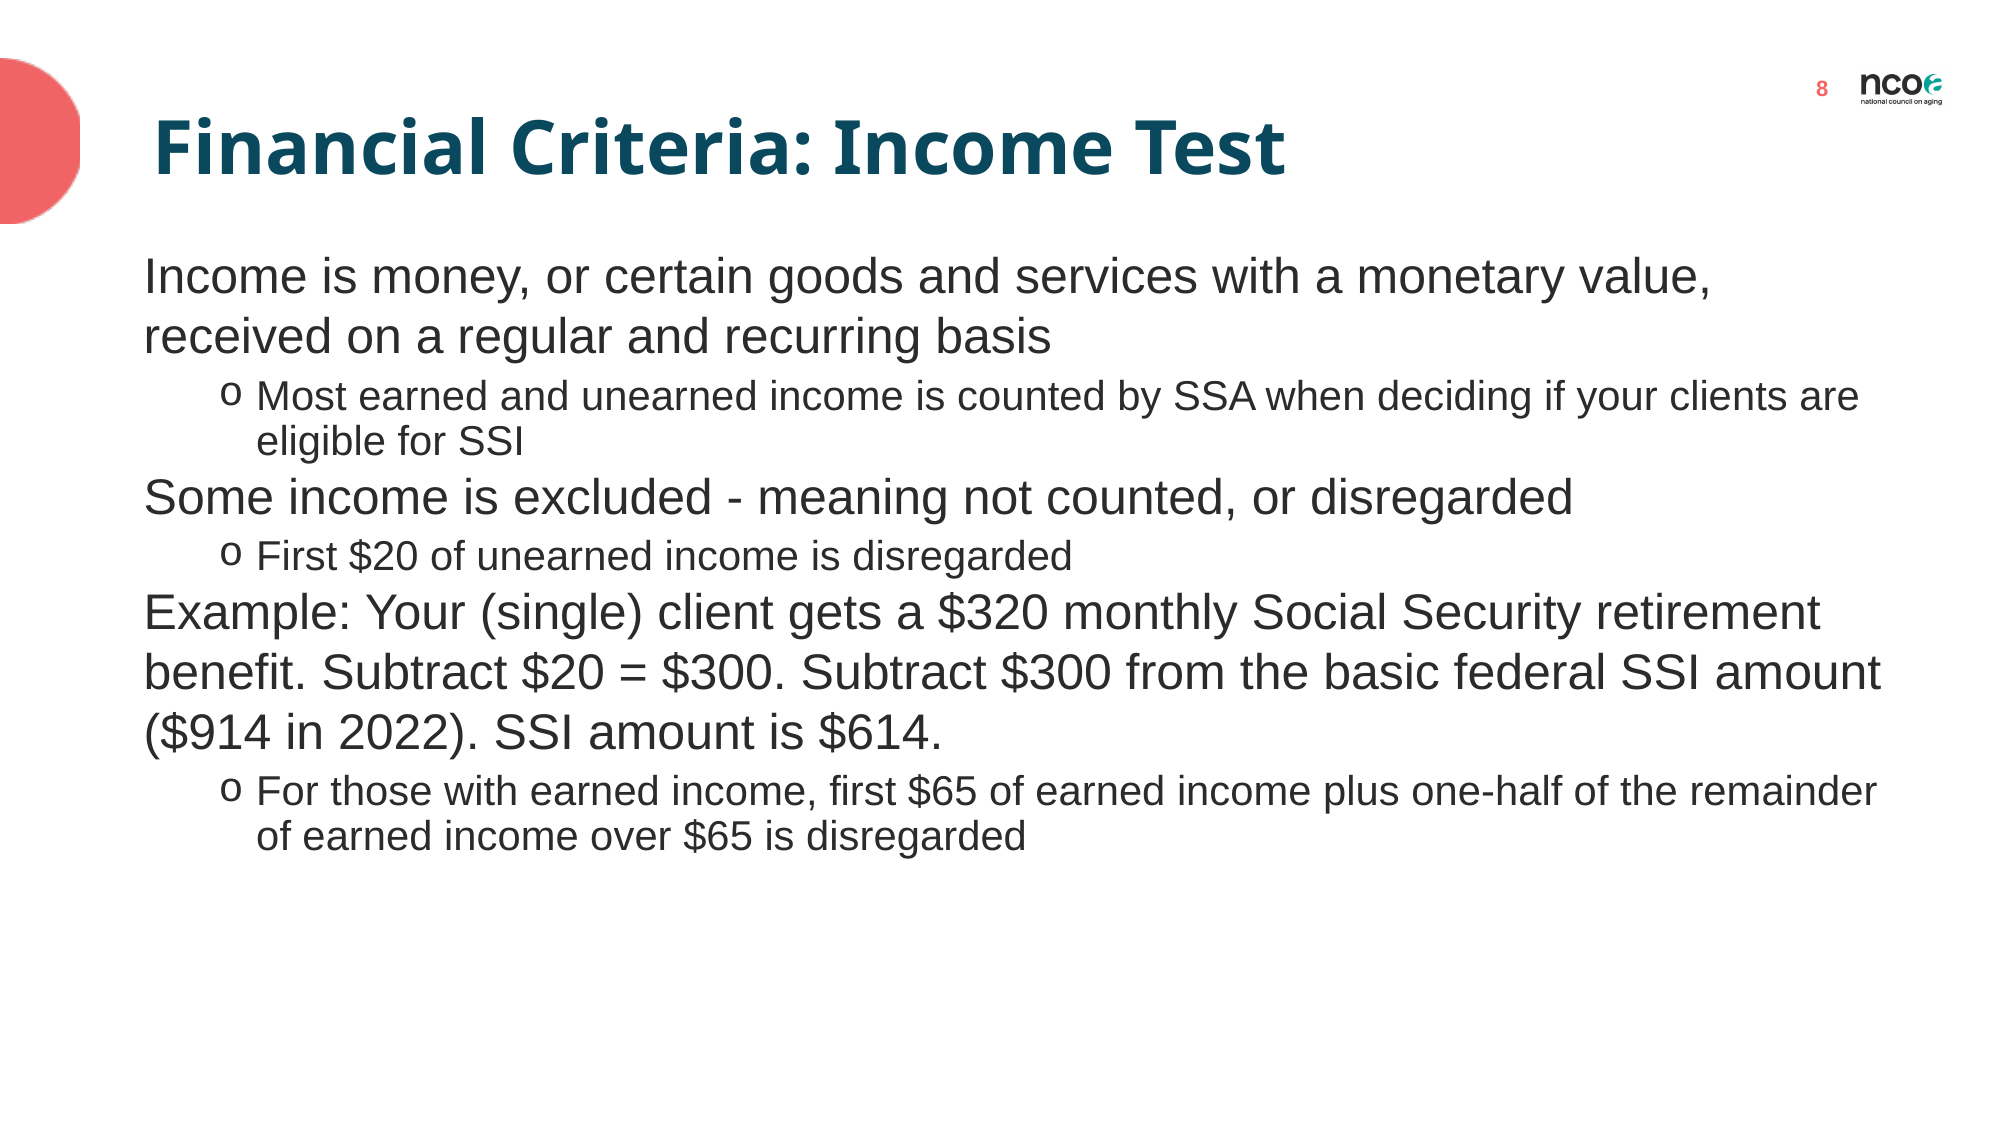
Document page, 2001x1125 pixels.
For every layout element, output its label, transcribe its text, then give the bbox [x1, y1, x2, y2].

picture [1855, 65, 1954, 111]
list Income is money, or certain goods and services with a monetary value, received on a regular and recurring basis​ Most earned and unearned income is counted by SSA when deciding if your clients are eligible for SSI ​ Some income is excluded - meaning not counted, or disregarded​ First $20 of unearned income is disregarded​ Example: Your (single) client gets a $320 monthly Social Security retirement benefit. Subtract $20 = $300. Subtract $300 from the basic federal SSI amount ($914 in 2022). SSI amount is $614. ​ For those with earned income, first $65 of earned income plus one-half of the remainder of earned income over $65 is disregarded​ [128, 236, 1928, 1079]
title Financial Criteria: Income Test [137, 0, 1799, 300]
